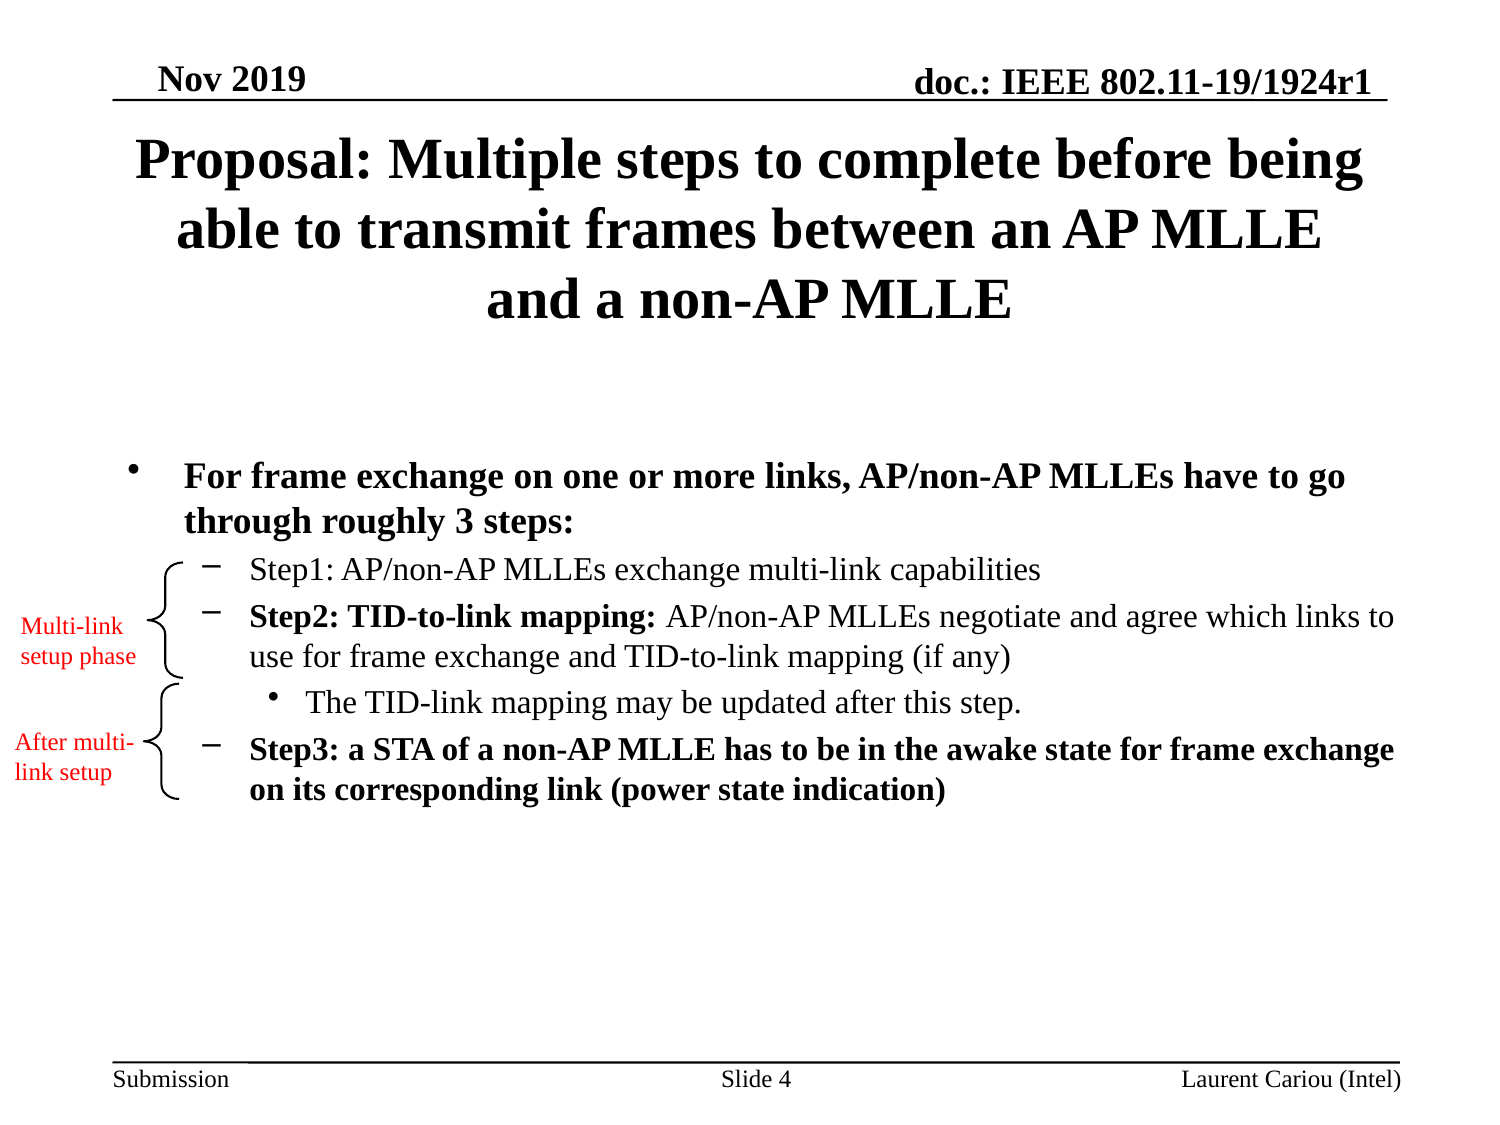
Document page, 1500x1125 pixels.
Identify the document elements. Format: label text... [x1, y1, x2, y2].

text_box [143, 683, 180, 800]
text_box Multi-link setup phase [5, 602, 160, 677]
footer Laurent Cariou (Intel) [1177, 1063, 1402, 1093]
list For frame exchange on one or more links, AP/non-AP MLLEs have to go through roughly 3 steps: Step1: AP/non-AP MLLEs exchange multi-link capabilities Step2: TID-to-link mapping: AP/non-AP MLLEs negotiate and agree which links to use for frame exchange and TID-to-link mapping (if any) The TID-link mapping may be updated after this step. Step3: a STA of a non-AP MLLE has to be in the awake state for frame exchange on its corresponding link (power state indication) [112, 338, 1424, 1063]
text_box [160, 562, 183, 678]
text_box After multi-link setup [0, 718, 163, 793]
slide_number Slide 4 [712, 1063, 800, 1093]
title Proposal: Multiple steps to complete before being able to transmit frames between an AP MLLE and a non-AP MLLE [112, 137, 1388, 313]
